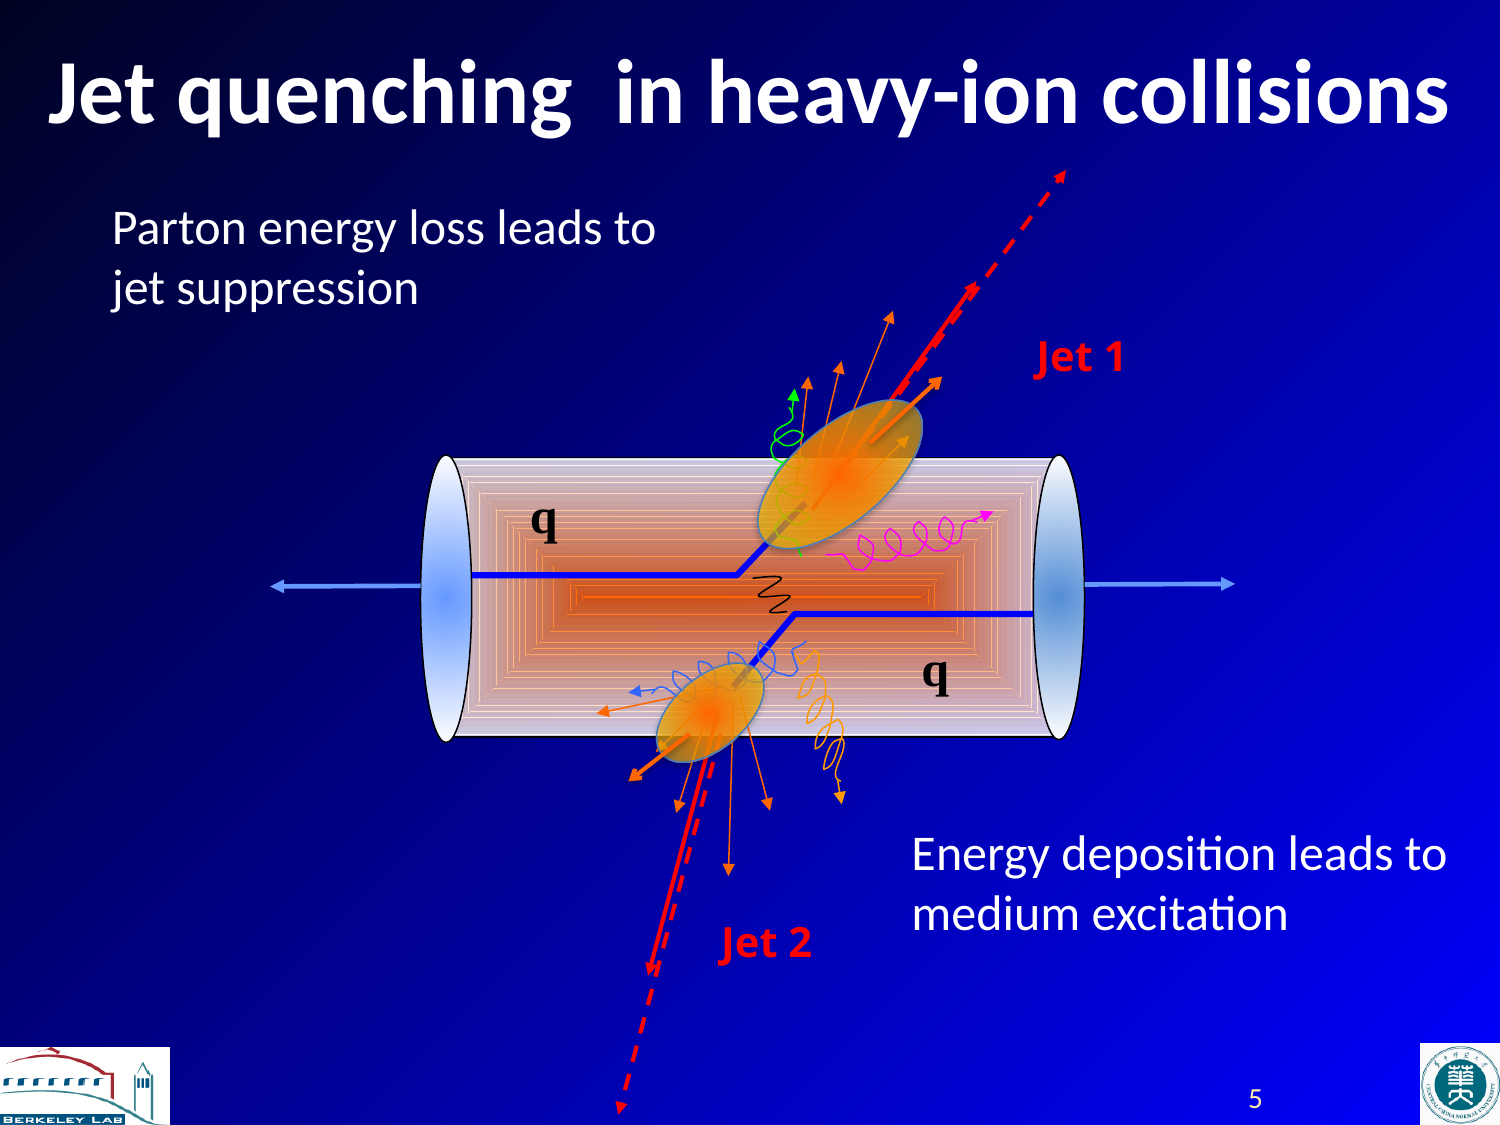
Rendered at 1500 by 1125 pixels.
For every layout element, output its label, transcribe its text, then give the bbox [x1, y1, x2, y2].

slide_number 5 [927, 1067, 1278, 1125]
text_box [628, 733, 690, 782]
text_box Energy deposition leads to medium excitation [1240, 812, 1463, 948]
title Jet quenching in heavy-ion collisions [0, 0, 1500, 175]
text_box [869, 376, 943, 444]
picture [0, 1047, 170, 1125]
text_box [269, 169, 1236, 1115]
text_box Parton energy loss leads to jet suppression [97, 186, 264, 322]
